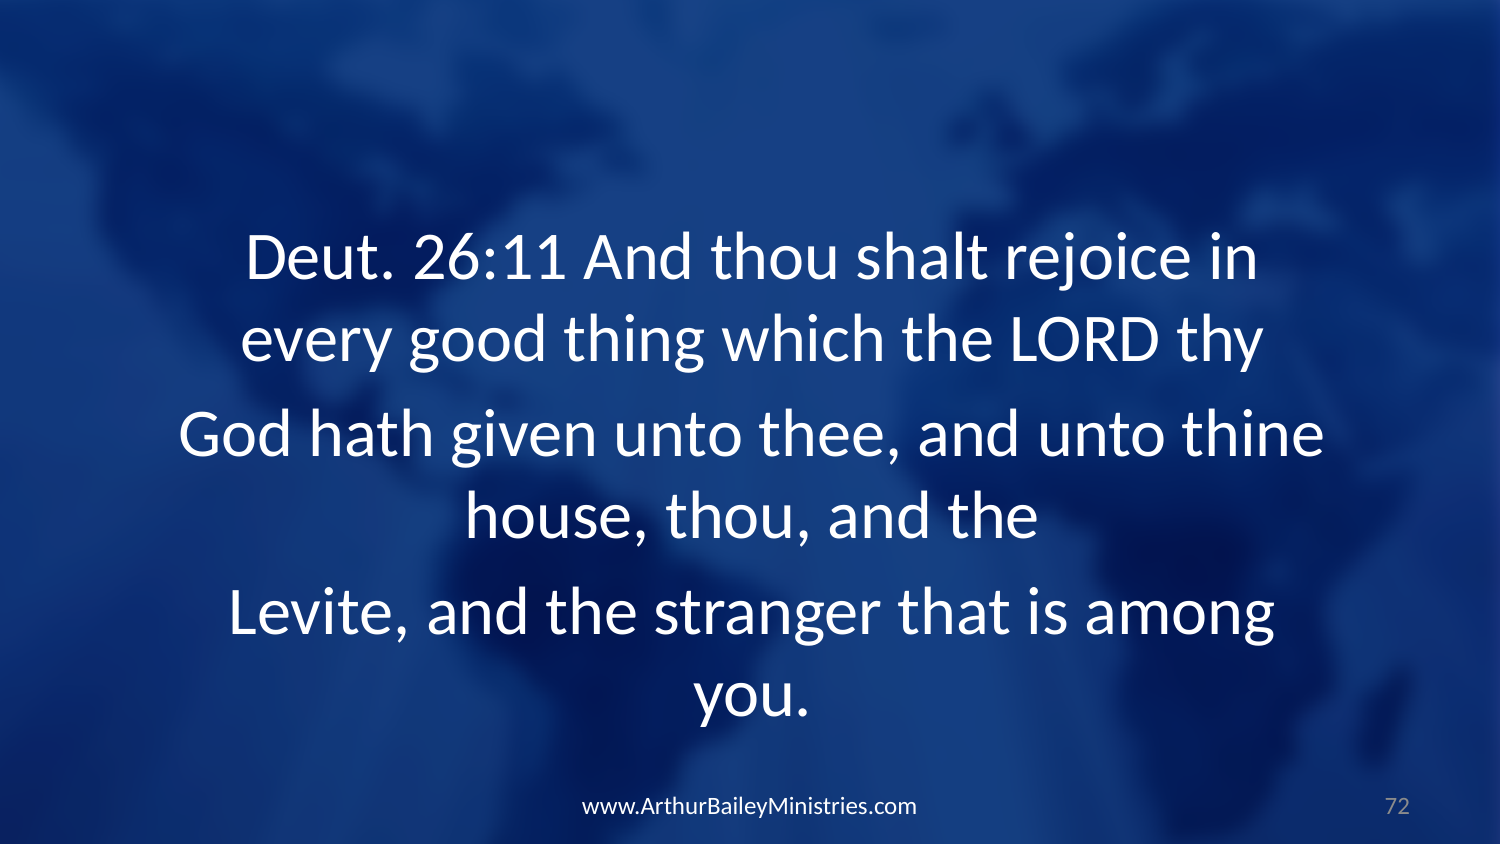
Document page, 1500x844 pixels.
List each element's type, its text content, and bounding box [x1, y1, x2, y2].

slide_number 72 [1074, 782, 1425, 827]
footer www.ArthurBaileyMinistries.com [512, 782, 988, 827]
list Deut. 26:11 And thou shalt rejoice in every good thing which the LORD thy God hath given unto thee, and unto thine house, thou, and the Levite, and the stranger that is among you. [151, 107, 1355, 741]
picture [0, 0, 1500, 844]
